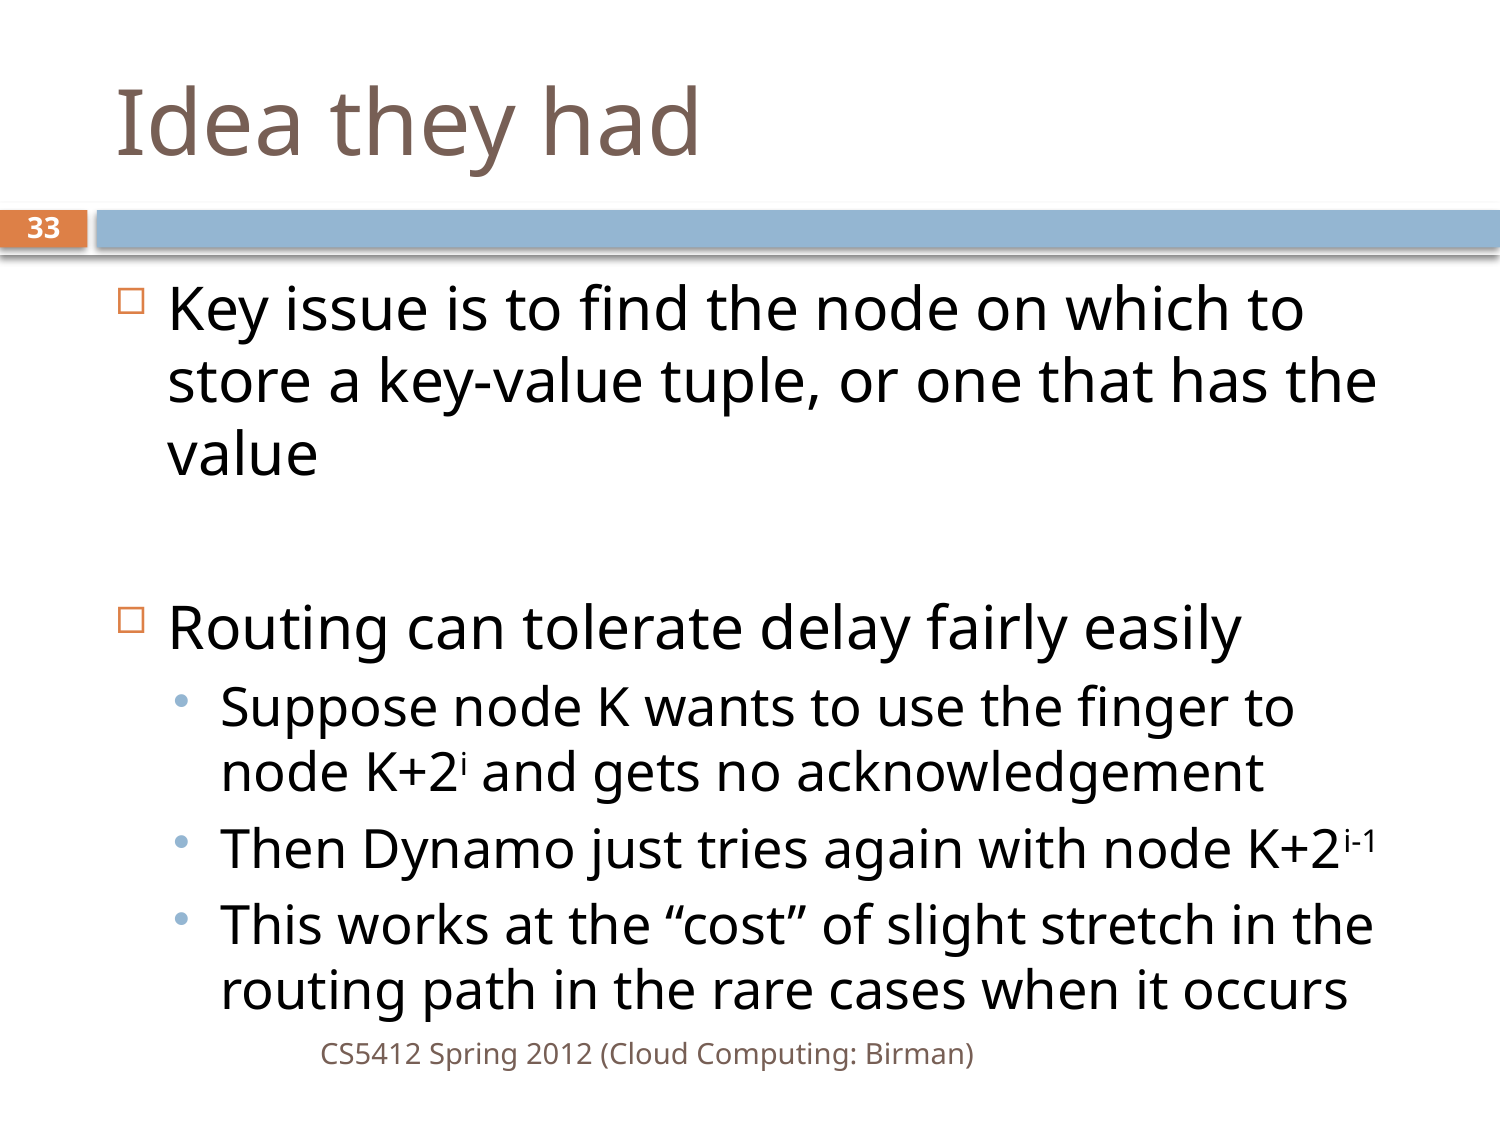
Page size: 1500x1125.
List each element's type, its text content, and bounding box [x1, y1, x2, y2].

footer CS5412 Spring 2012 (Cloud Computing: Birman) [99, 1024, 990, 1085]
slide_number 33 [0, 208, 88, 249]
title Idea they had [100, 37, 1438, 200]
list Key issue is to find the node on which to store a key-value tuple, or one that has the value Routing can tolerate delay fairly easily Suppose node K wants to use the finger to node K+2i and gets no acknowledgement Then Dynamo just tries again with node K+2i-1 This works at the “cost” of slight stretch in the routing path in the rare cases when it occurs [100, 262, 1438, 1000]
